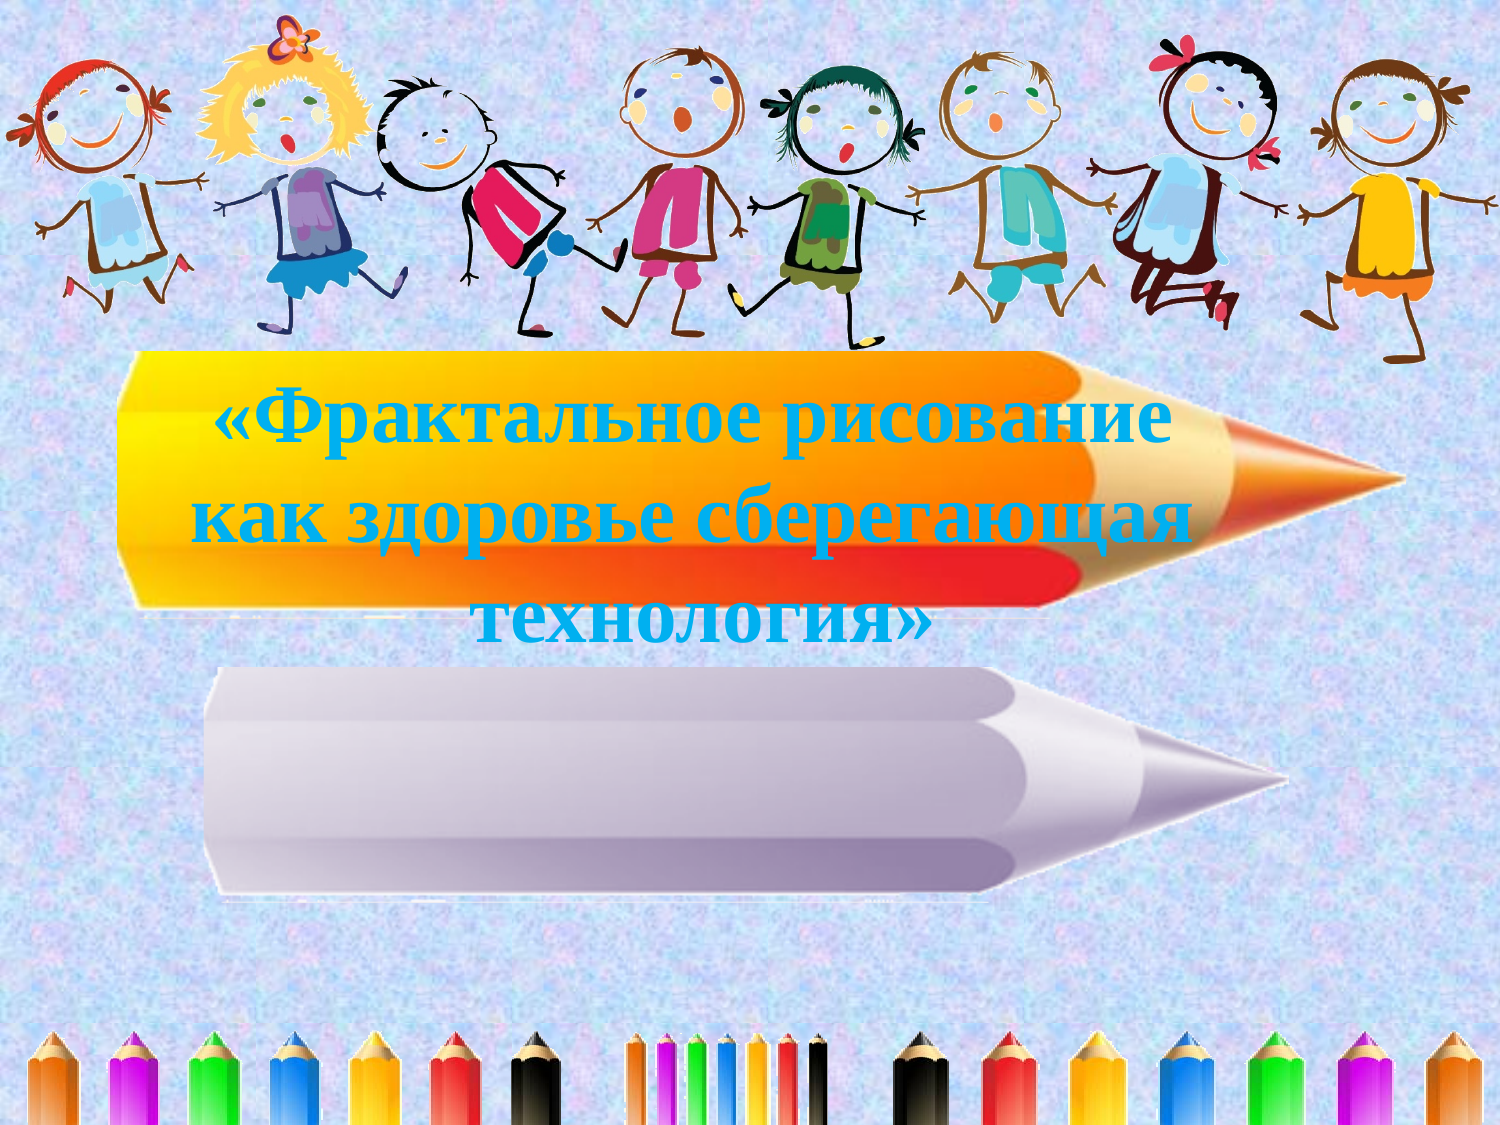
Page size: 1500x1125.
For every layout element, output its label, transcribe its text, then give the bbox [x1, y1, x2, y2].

text_box «Фрактальное рисование как здоровье сберегающая технология» [93, 351, 1313, 667]
picture [0, 0, 1500, 1125]
